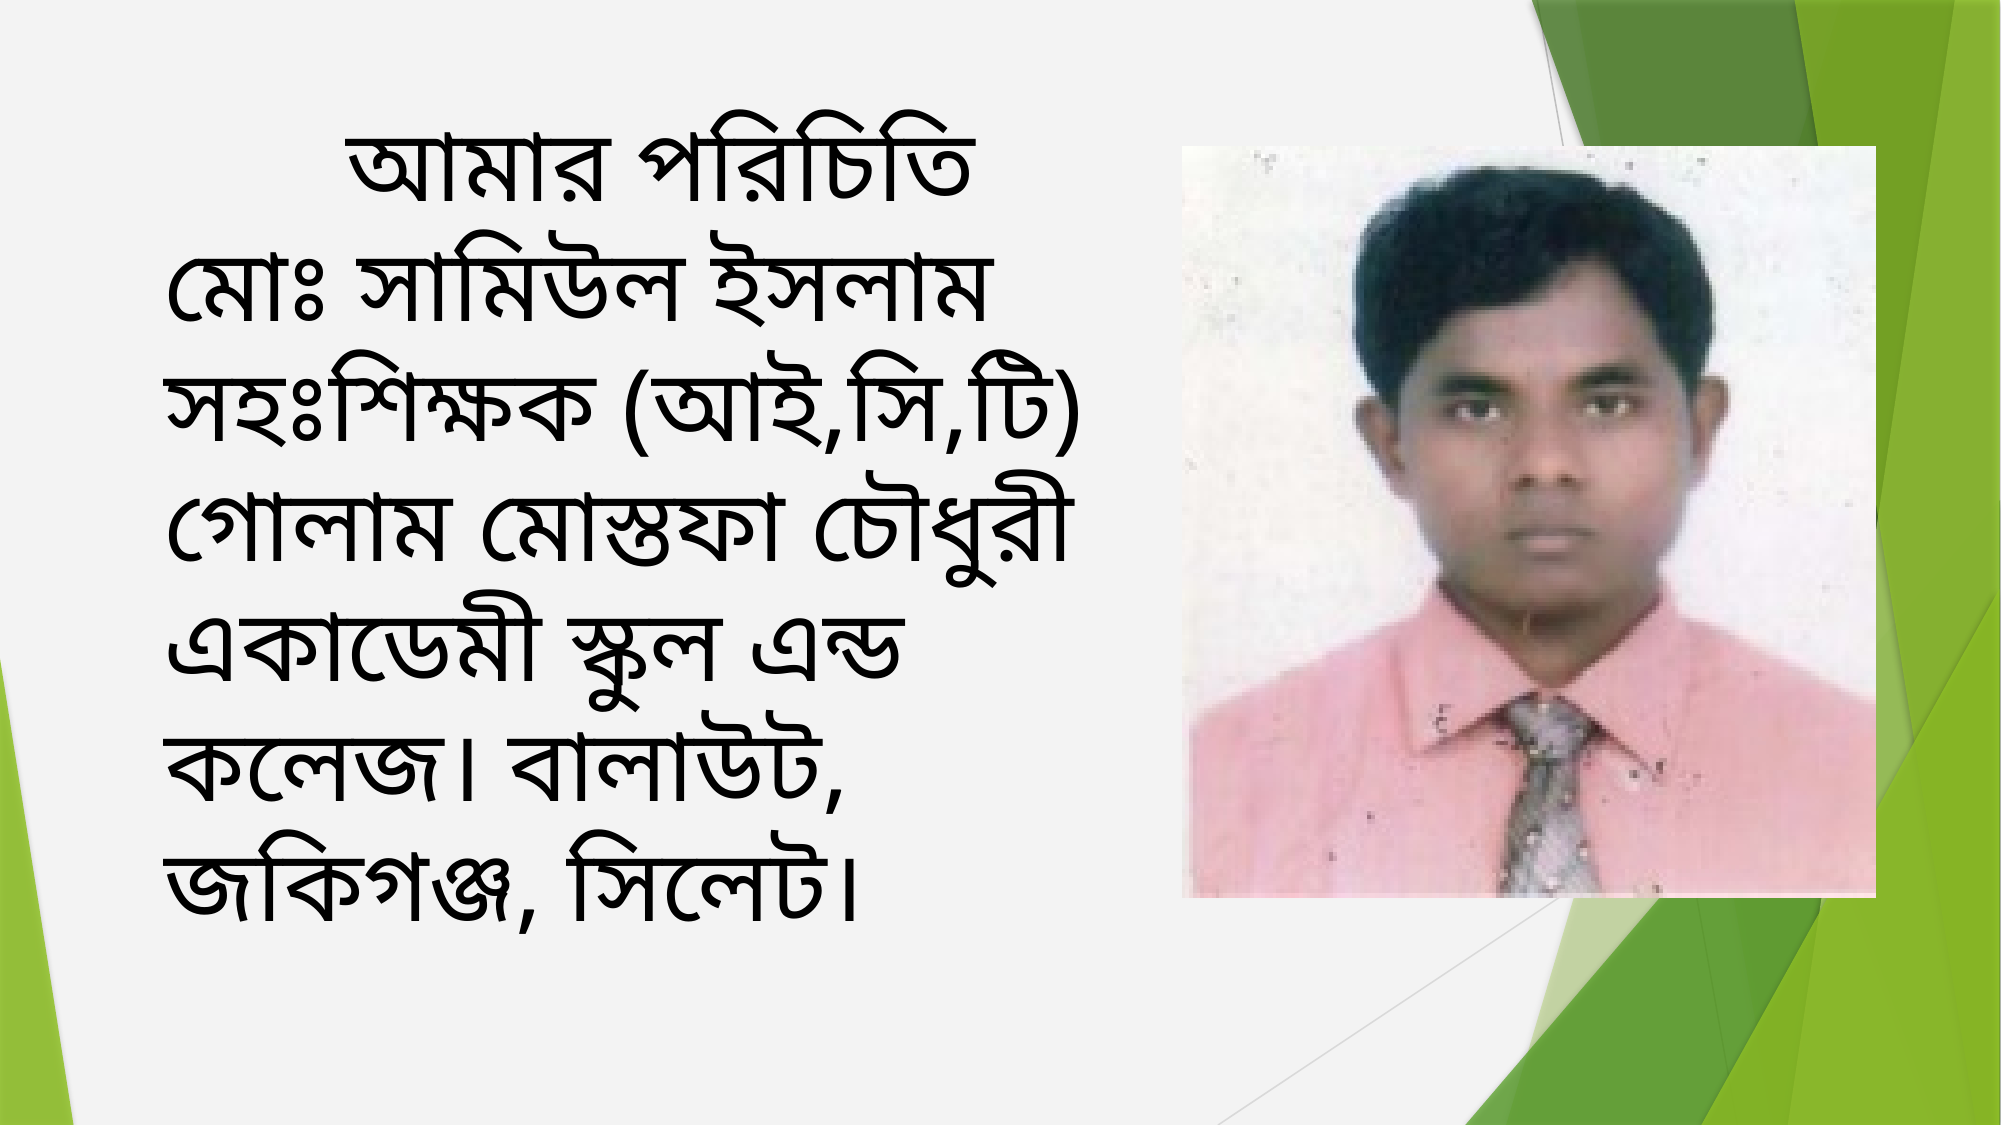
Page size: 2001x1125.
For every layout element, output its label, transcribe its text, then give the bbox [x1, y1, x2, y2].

text_box আমার পরিচিতি মোঃ সামিউল ইসলাম সহঃশিক্ষক (আই,সি,টি) গোলাম মোস্তফা চৌধুরী একাডেমী স্কুল এন্ড কলেজ। বালাউট, জকিগঞ্জ, সিলেট। [150, 94, 1218, 949]
picture [1181, 145, 1877, 899]
